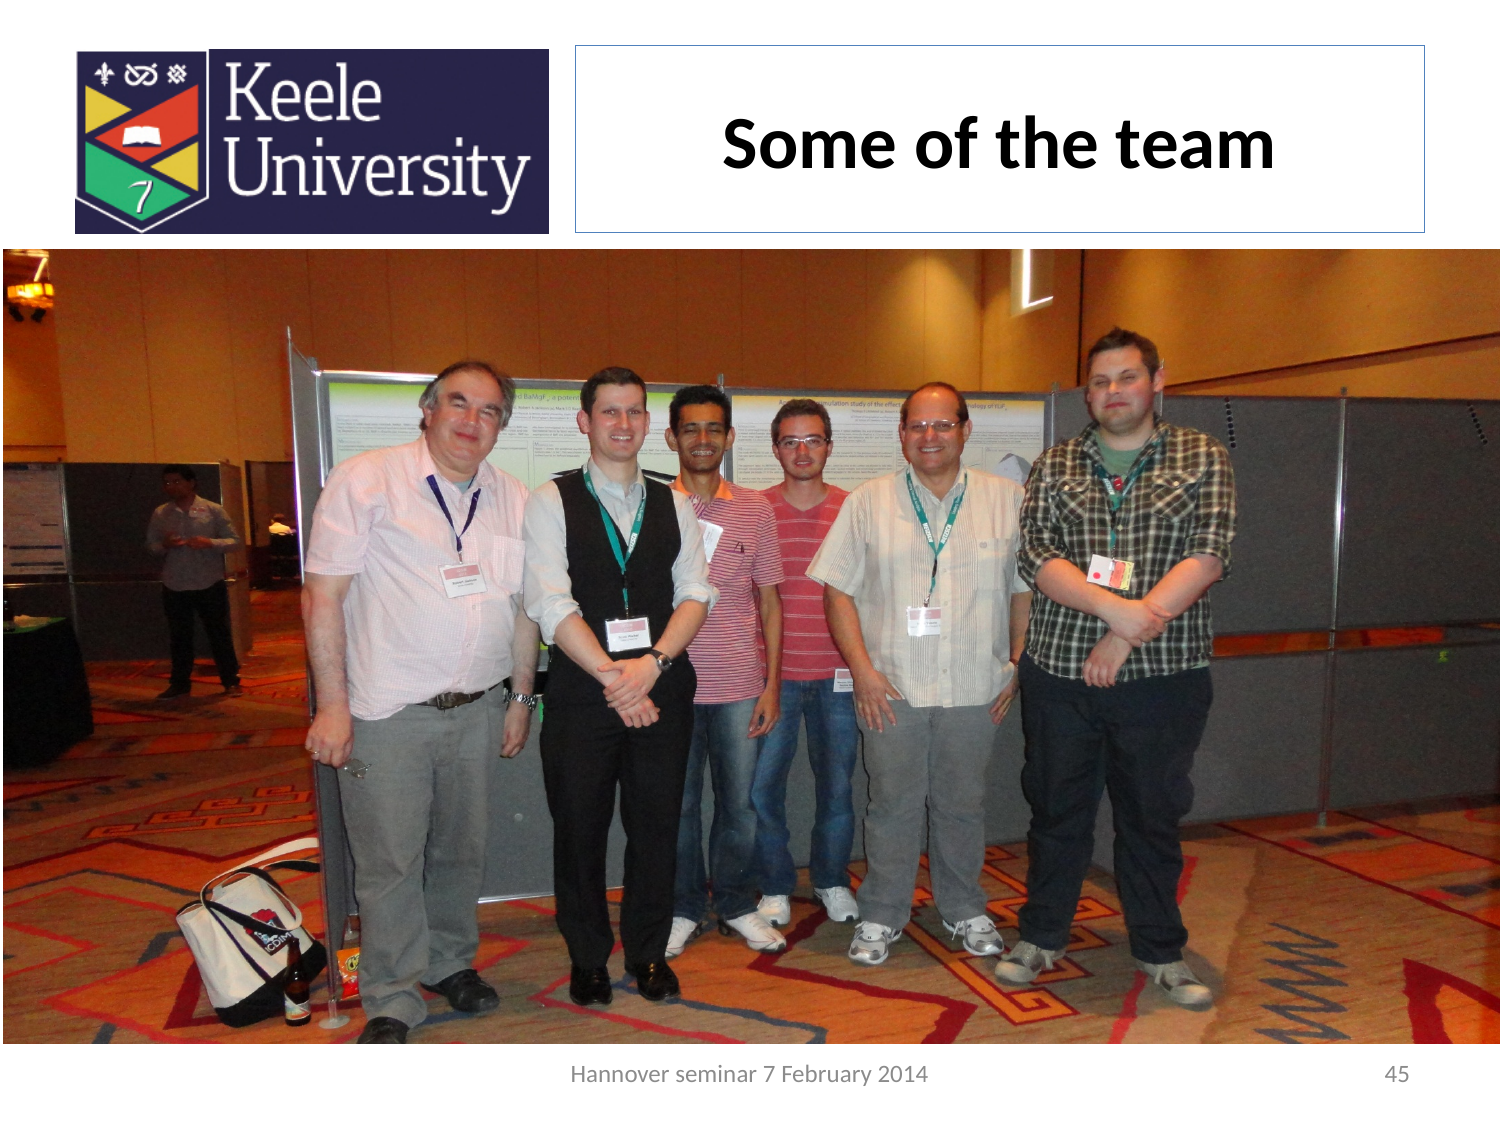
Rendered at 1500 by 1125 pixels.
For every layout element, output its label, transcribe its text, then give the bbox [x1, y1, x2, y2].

picture [3, 249, 1500, 1044]
title Some of the team [575, 45, 1425, 233]
slide_number 45 [1074, 1052, 1425, 1103]
picture [75, 49, 549, 234]
footer Hannover seminar 7 February 2014 [512, 1052, 988, 1103]
